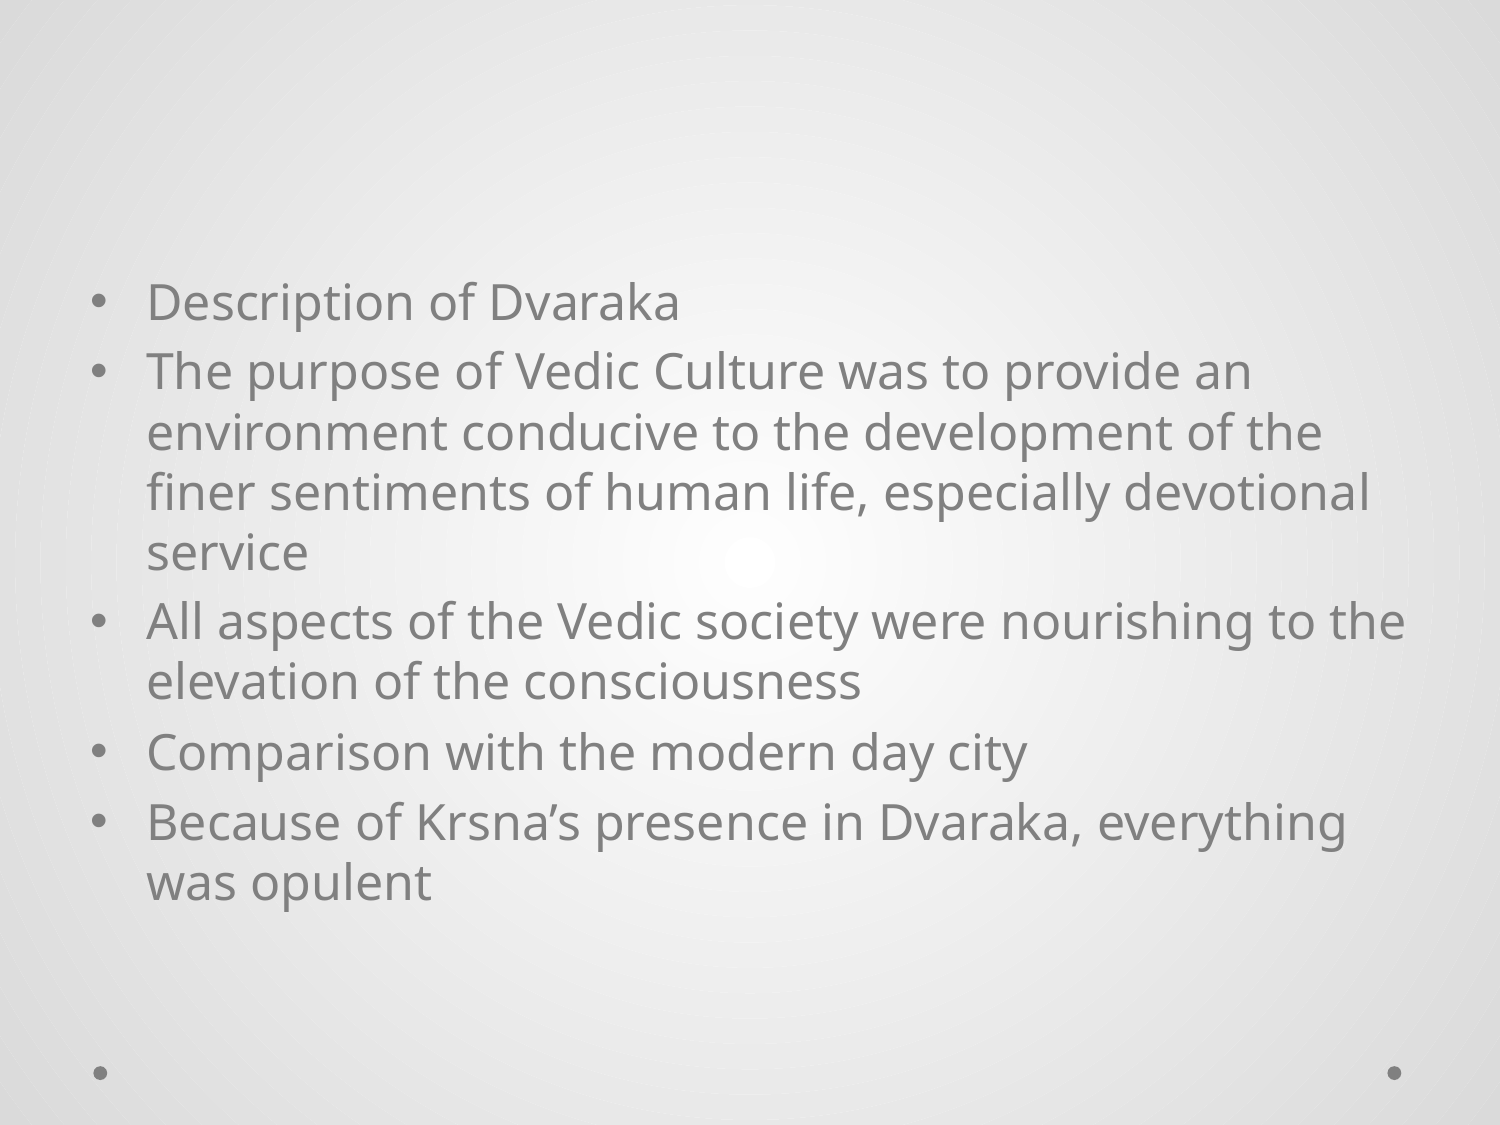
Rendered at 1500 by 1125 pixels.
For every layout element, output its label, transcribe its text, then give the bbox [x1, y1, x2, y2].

list Description of Dvaraka The purpose of Vedic Culture was to provide an environment conducive to the development of the finer sentiments of human life, especially devotional service All aspects of the Vedic society were nourishing to the elevation of the consciousness Comparison with the modern day city Because of Krsna’s presence in Dvaraka, everything was opulent [75, 262, 1425, 1005]
